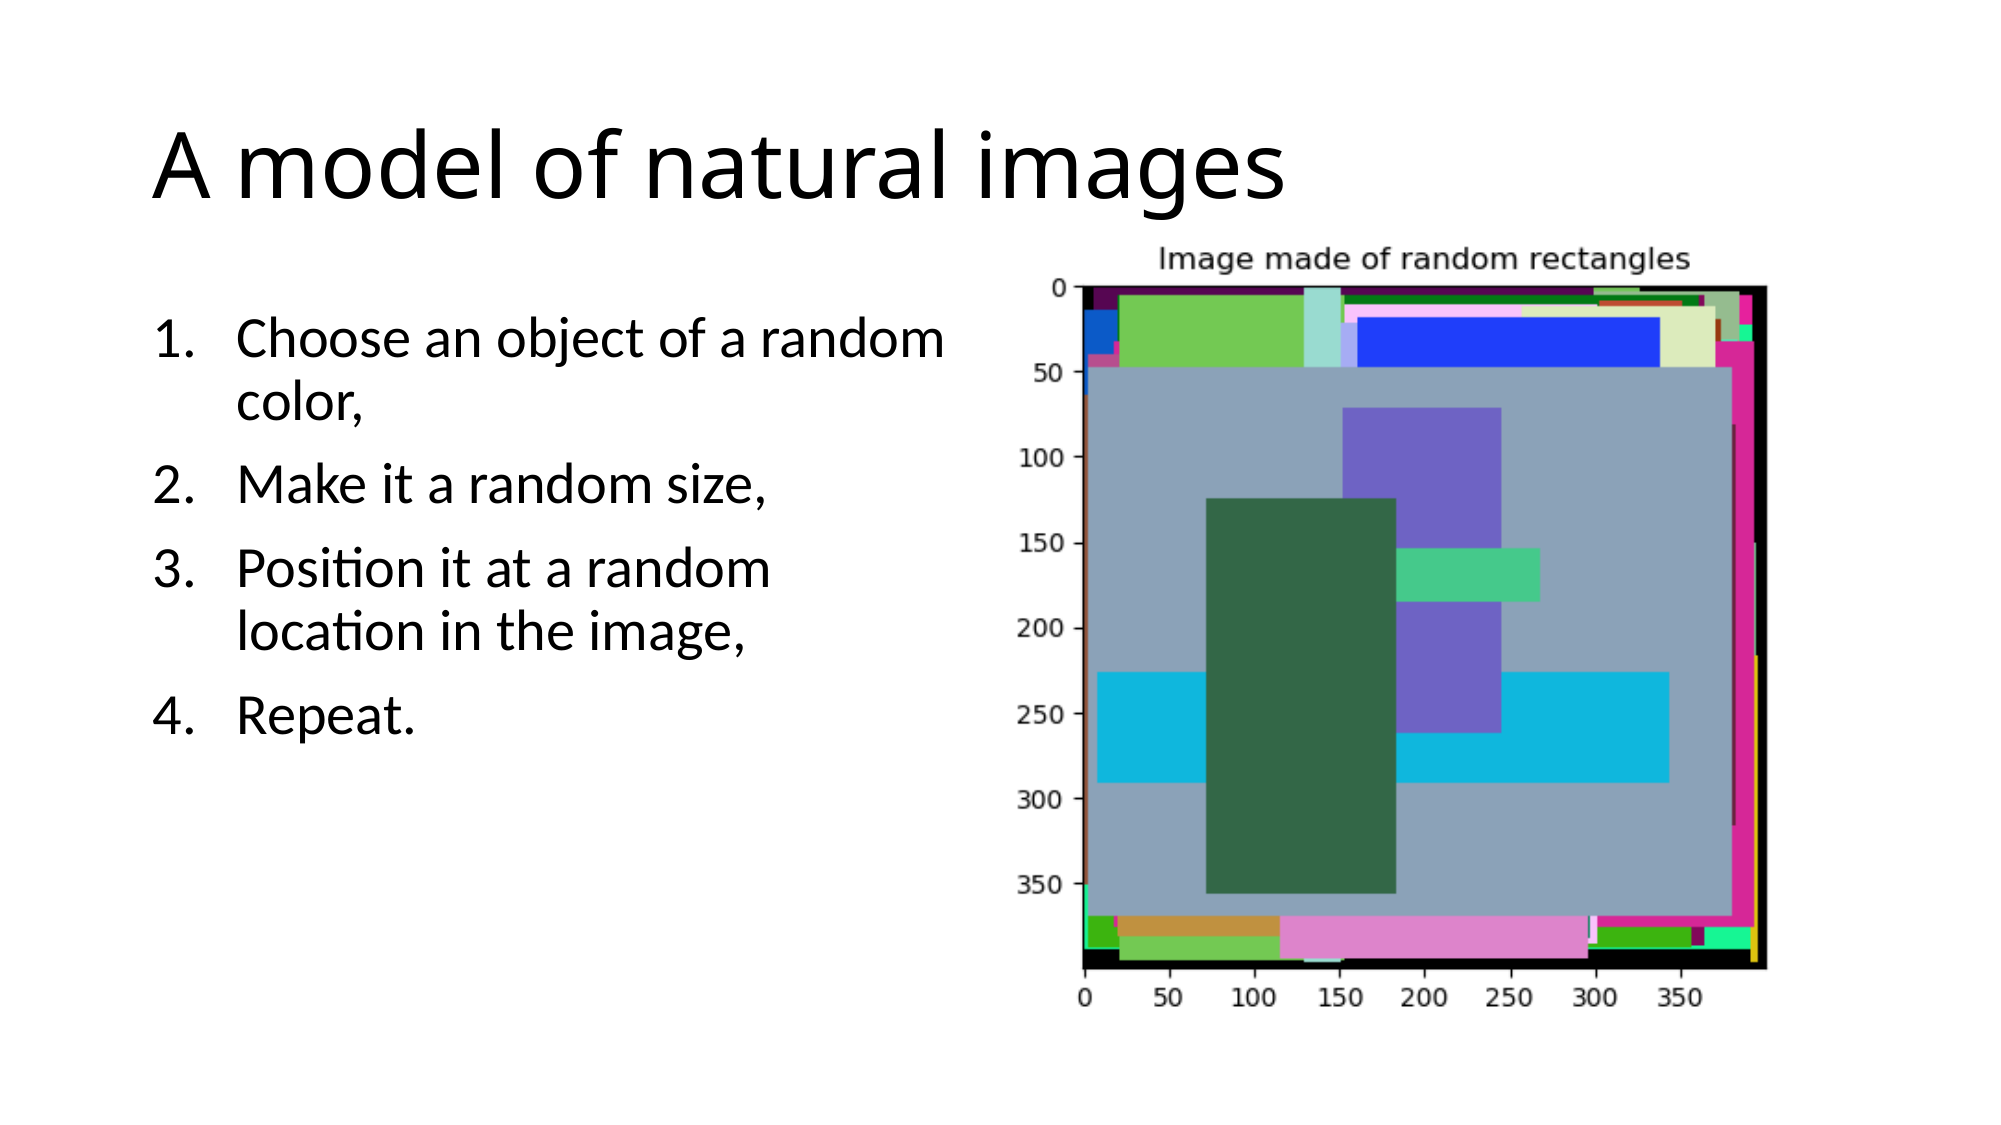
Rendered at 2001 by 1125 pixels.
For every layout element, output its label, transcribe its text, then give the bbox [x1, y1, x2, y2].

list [819, 179, 2000, 1066]
title A model of natural images [137, 59, 1863, 278]
list Choose an object of a random color, Make it a random size, Position it at a random location in the image, Repeat. [137, 299, 819, 1014]
